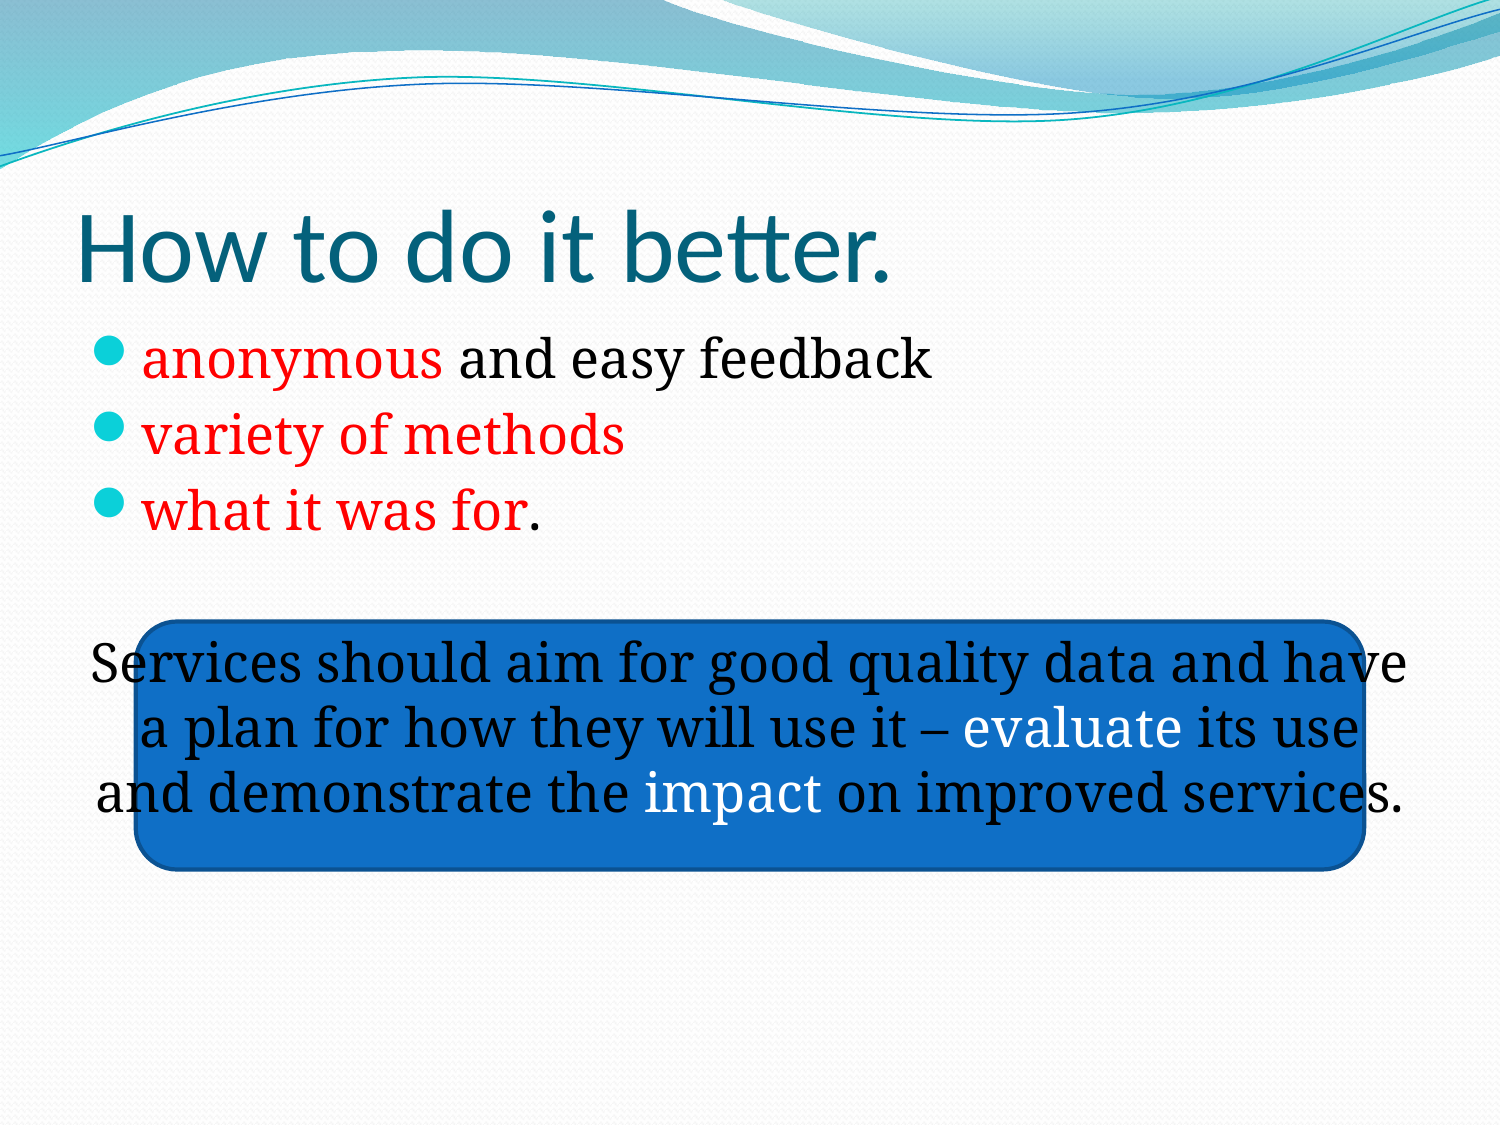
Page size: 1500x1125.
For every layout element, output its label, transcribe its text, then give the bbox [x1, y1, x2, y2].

title How to do it better. [75, 115, 1425, 303]
list anonymous and easy feedback variety of methods what it was for. Services should aim for good quality data and have a plan for how they will use it – evaluate its use and demonstrate the impact on improved services. [75, 317, 1425, 1038]
